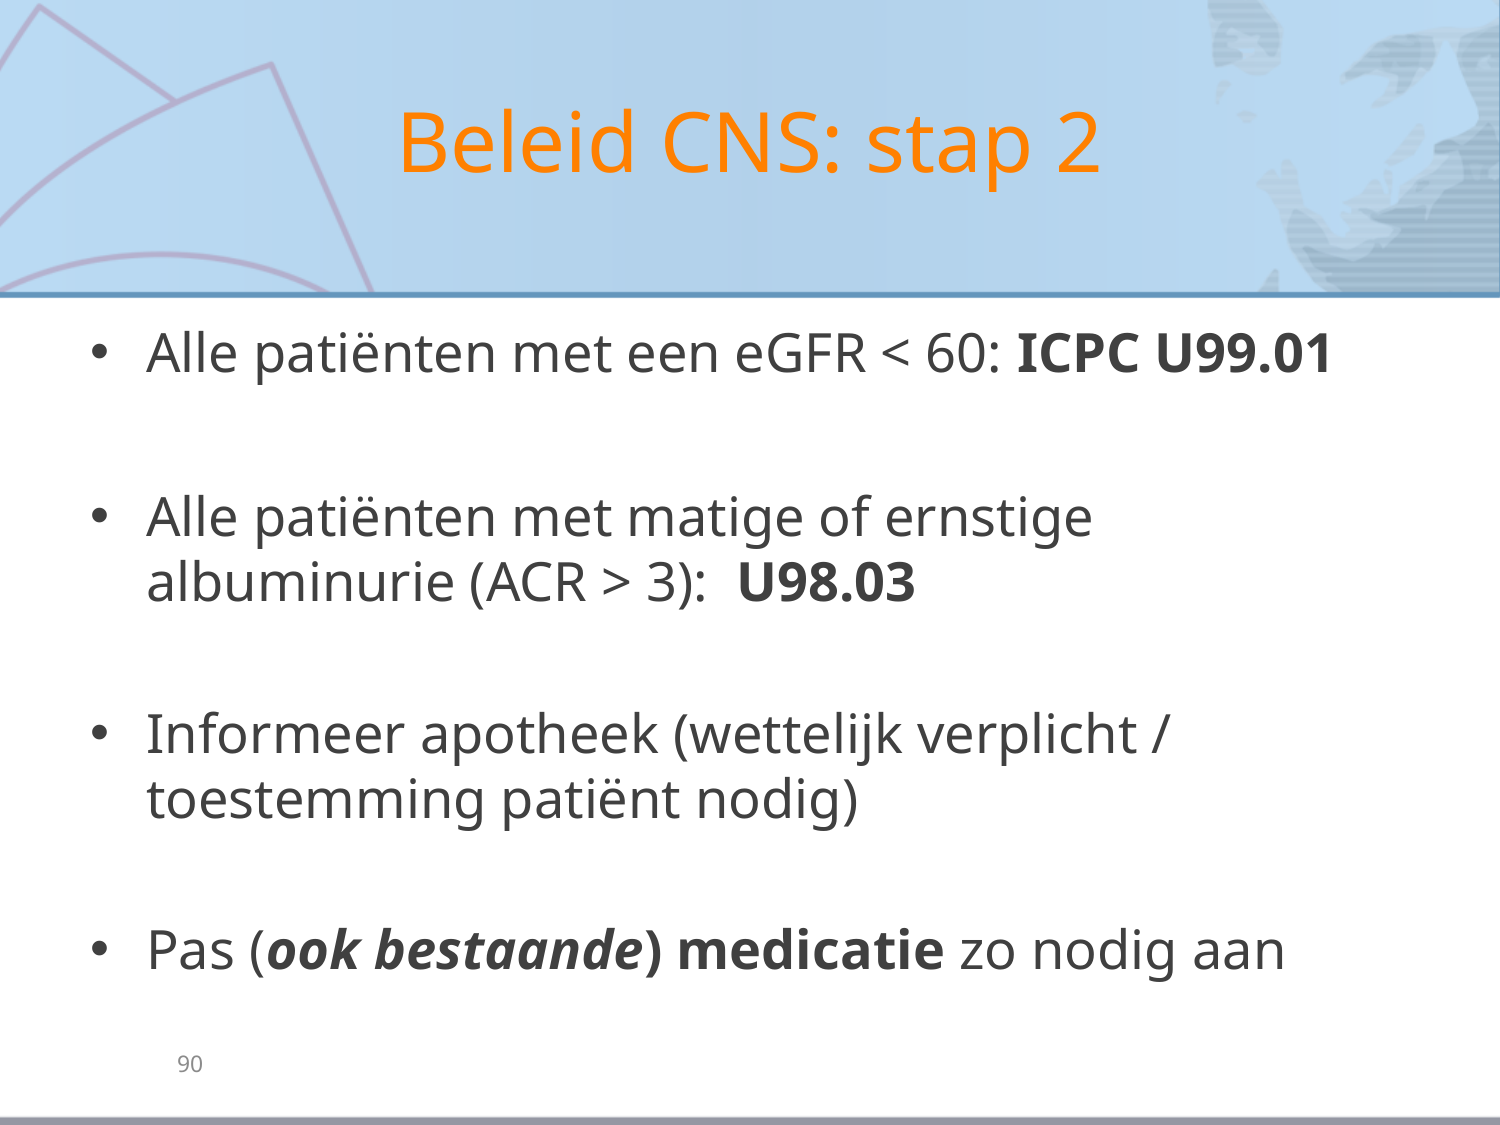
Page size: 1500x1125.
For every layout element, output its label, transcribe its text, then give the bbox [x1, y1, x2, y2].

picture [0, 0, 1500, 1125]
slide_number 90 [85, 1052, 219, 1078]
list Alle patiënten met een eGFR < 60: ICPC U99.01 Alle patiënten met matige of ernstige albuminurie (ACR > 3): U98.03 Informeer apotheek (wettelijk verplicht / toestemming patiënt nodig) Pas (ook bestaande) medicatie zo nodig aan [75, 311, 1425, 1062]
title Beleid CNS: stap 2 [75, 45, 1425, 233]
